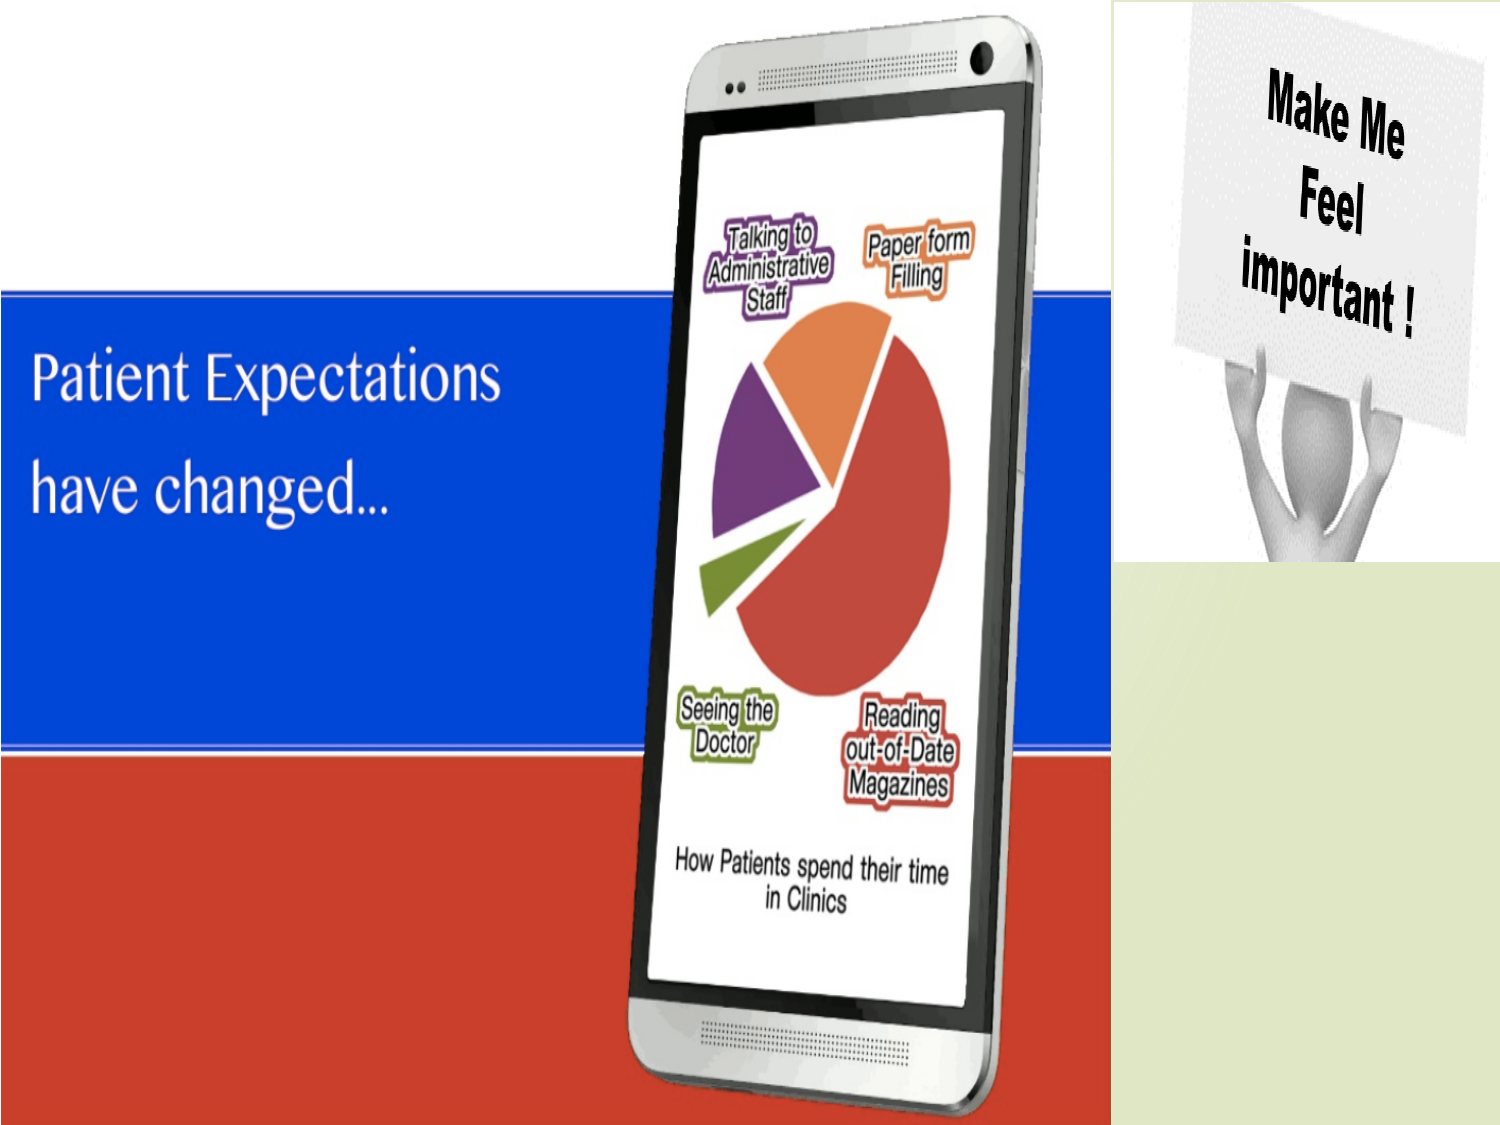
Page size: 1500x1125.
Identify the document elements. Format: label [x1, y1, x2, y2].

list [0, 0, 1112, 1125]
picture [1062, 0, 1500, 586]
